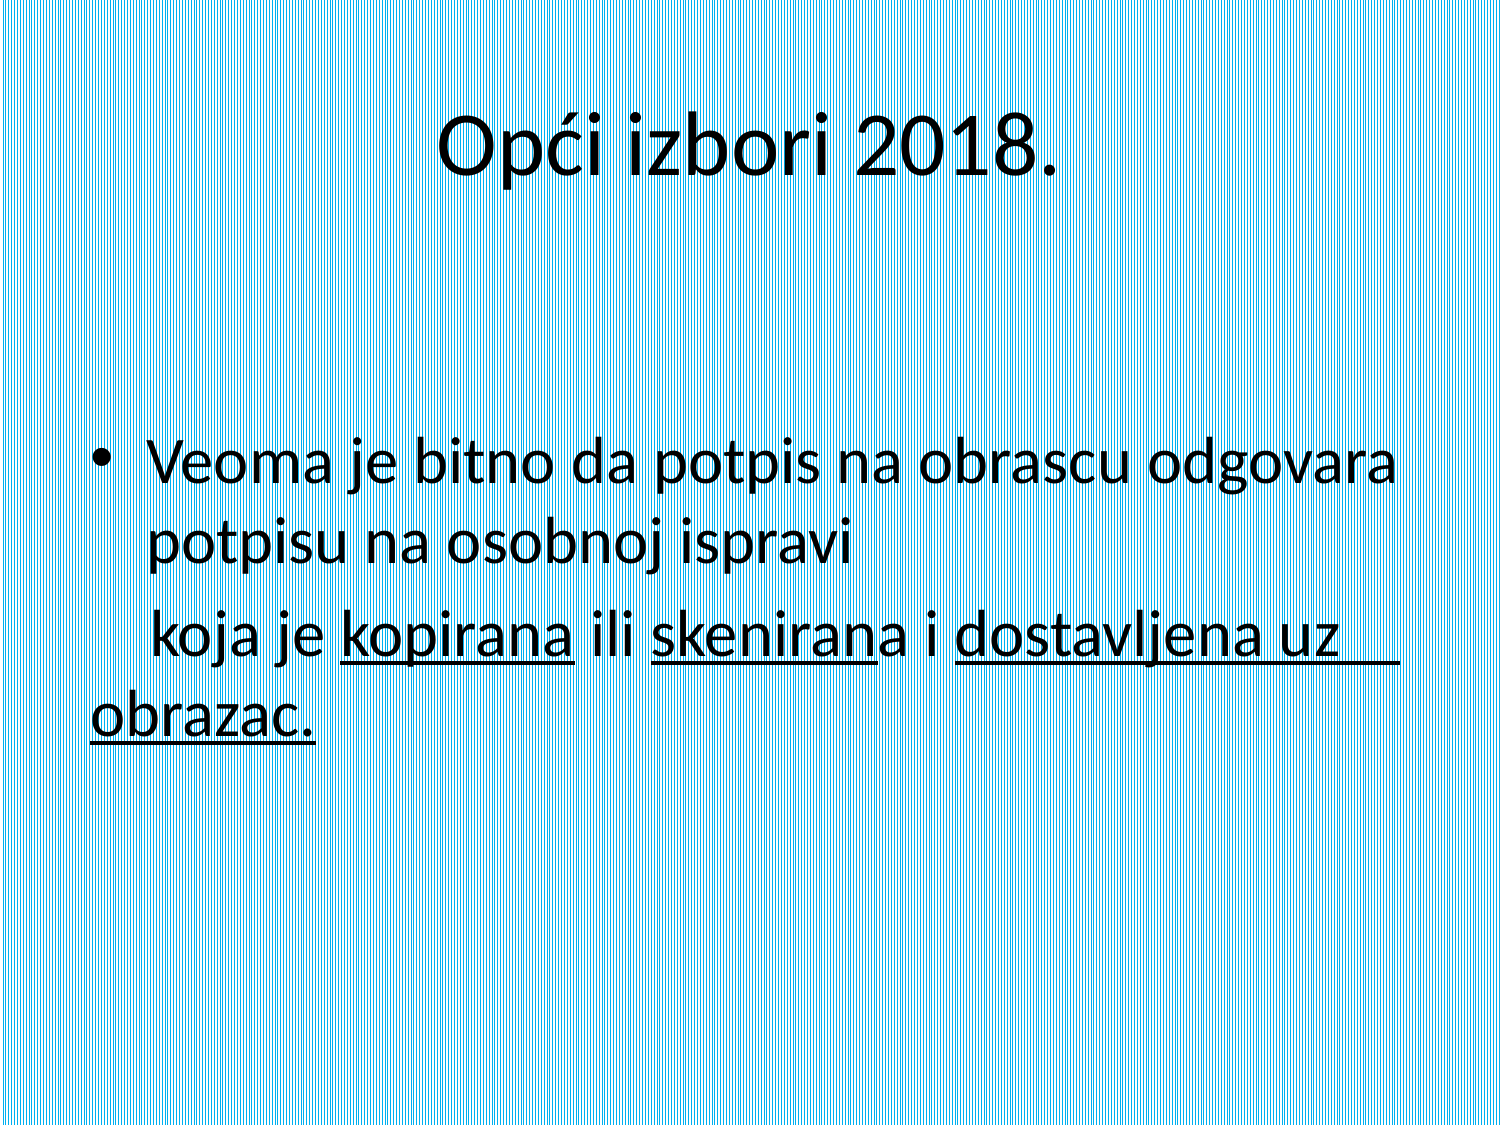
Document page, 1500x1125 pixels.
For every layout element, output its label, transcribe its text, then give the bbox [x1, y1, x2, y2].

title Opći izbori 2018. [75, 45, 1425, 233]
list Veoma je bitno da potpis na obrascu odgovara potpisu na osobnoj ispravi koja je kopirana ili skenirana i dostavljena uz obrazac. [75, 408, 1425, 906]
